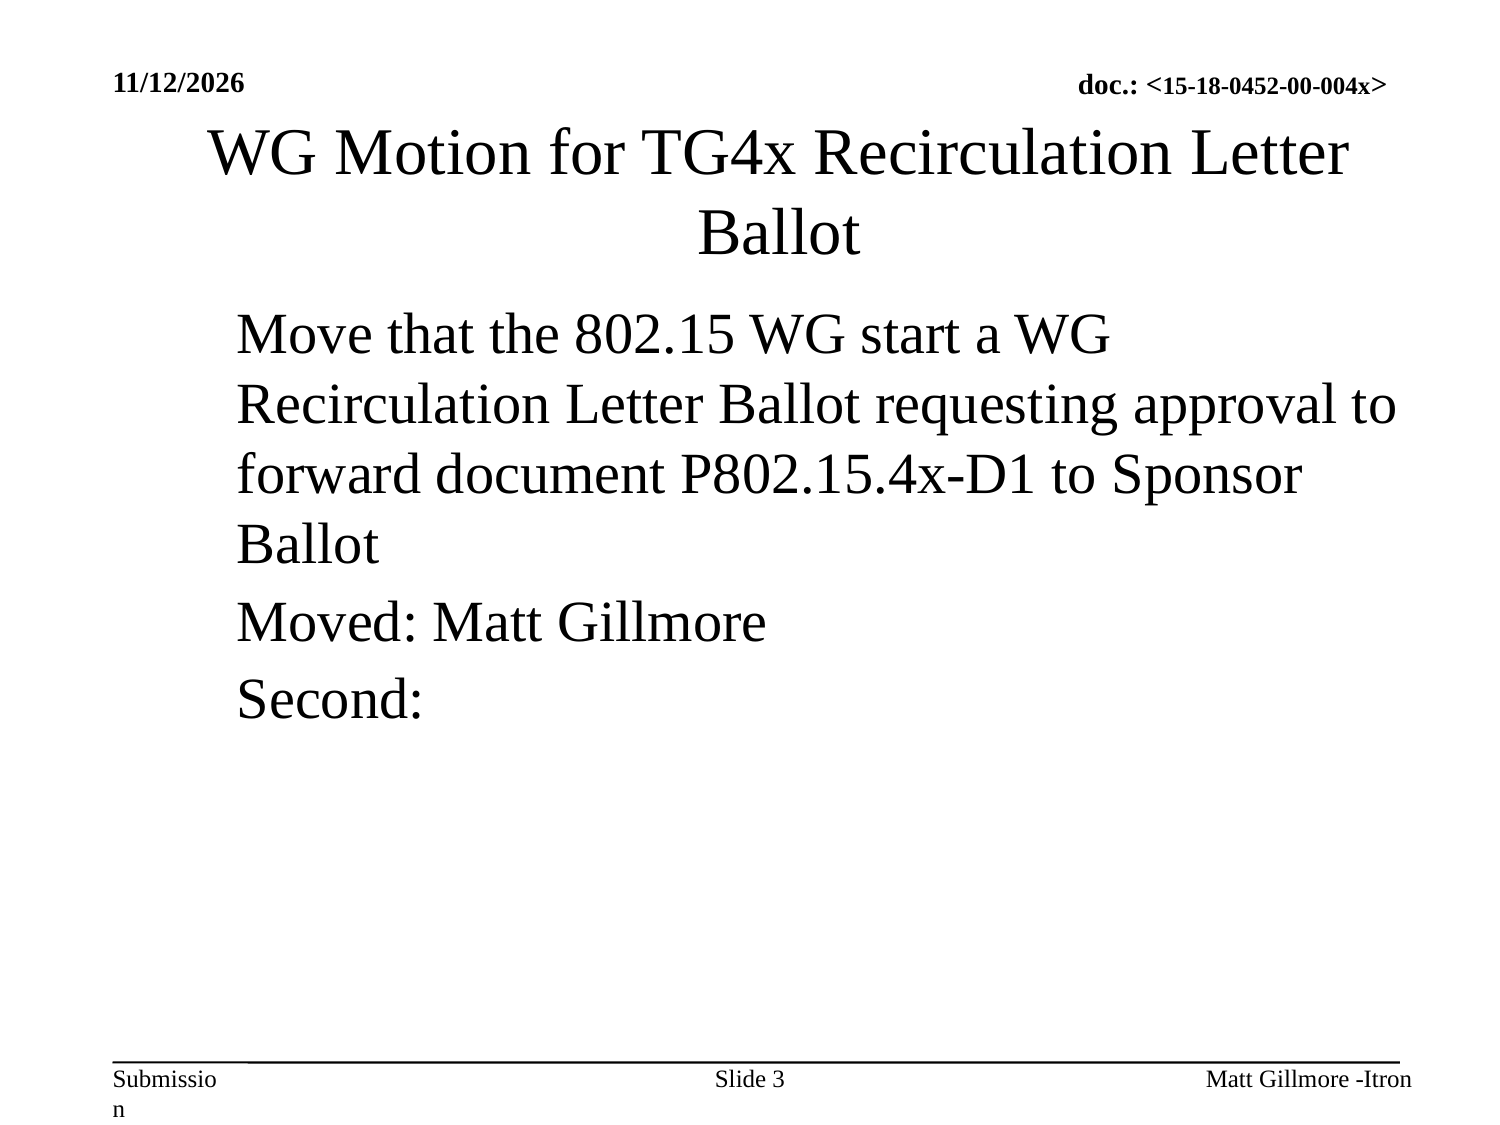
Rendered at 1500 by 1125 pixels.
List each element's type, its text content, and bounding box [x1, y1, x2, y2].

footer Matt Gillmore -Itron [843, 1061, 1413, 1093]
slide_number Slide 3 [714, 1061, 786, 1093]
text_box Move that the 802.15 WG start a WG Recirculation Letter Ballot requesting approval to forward document P802.15.4x-D1 to Sponsor Ballot Moved: Matt Gillmore Second: [81, 287, 1419, 1050]
text_box WG Motion for TG4x Recirculation Letter Ballot [141, 87, 1417, 287]
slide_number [112, 62, 376, 99]
